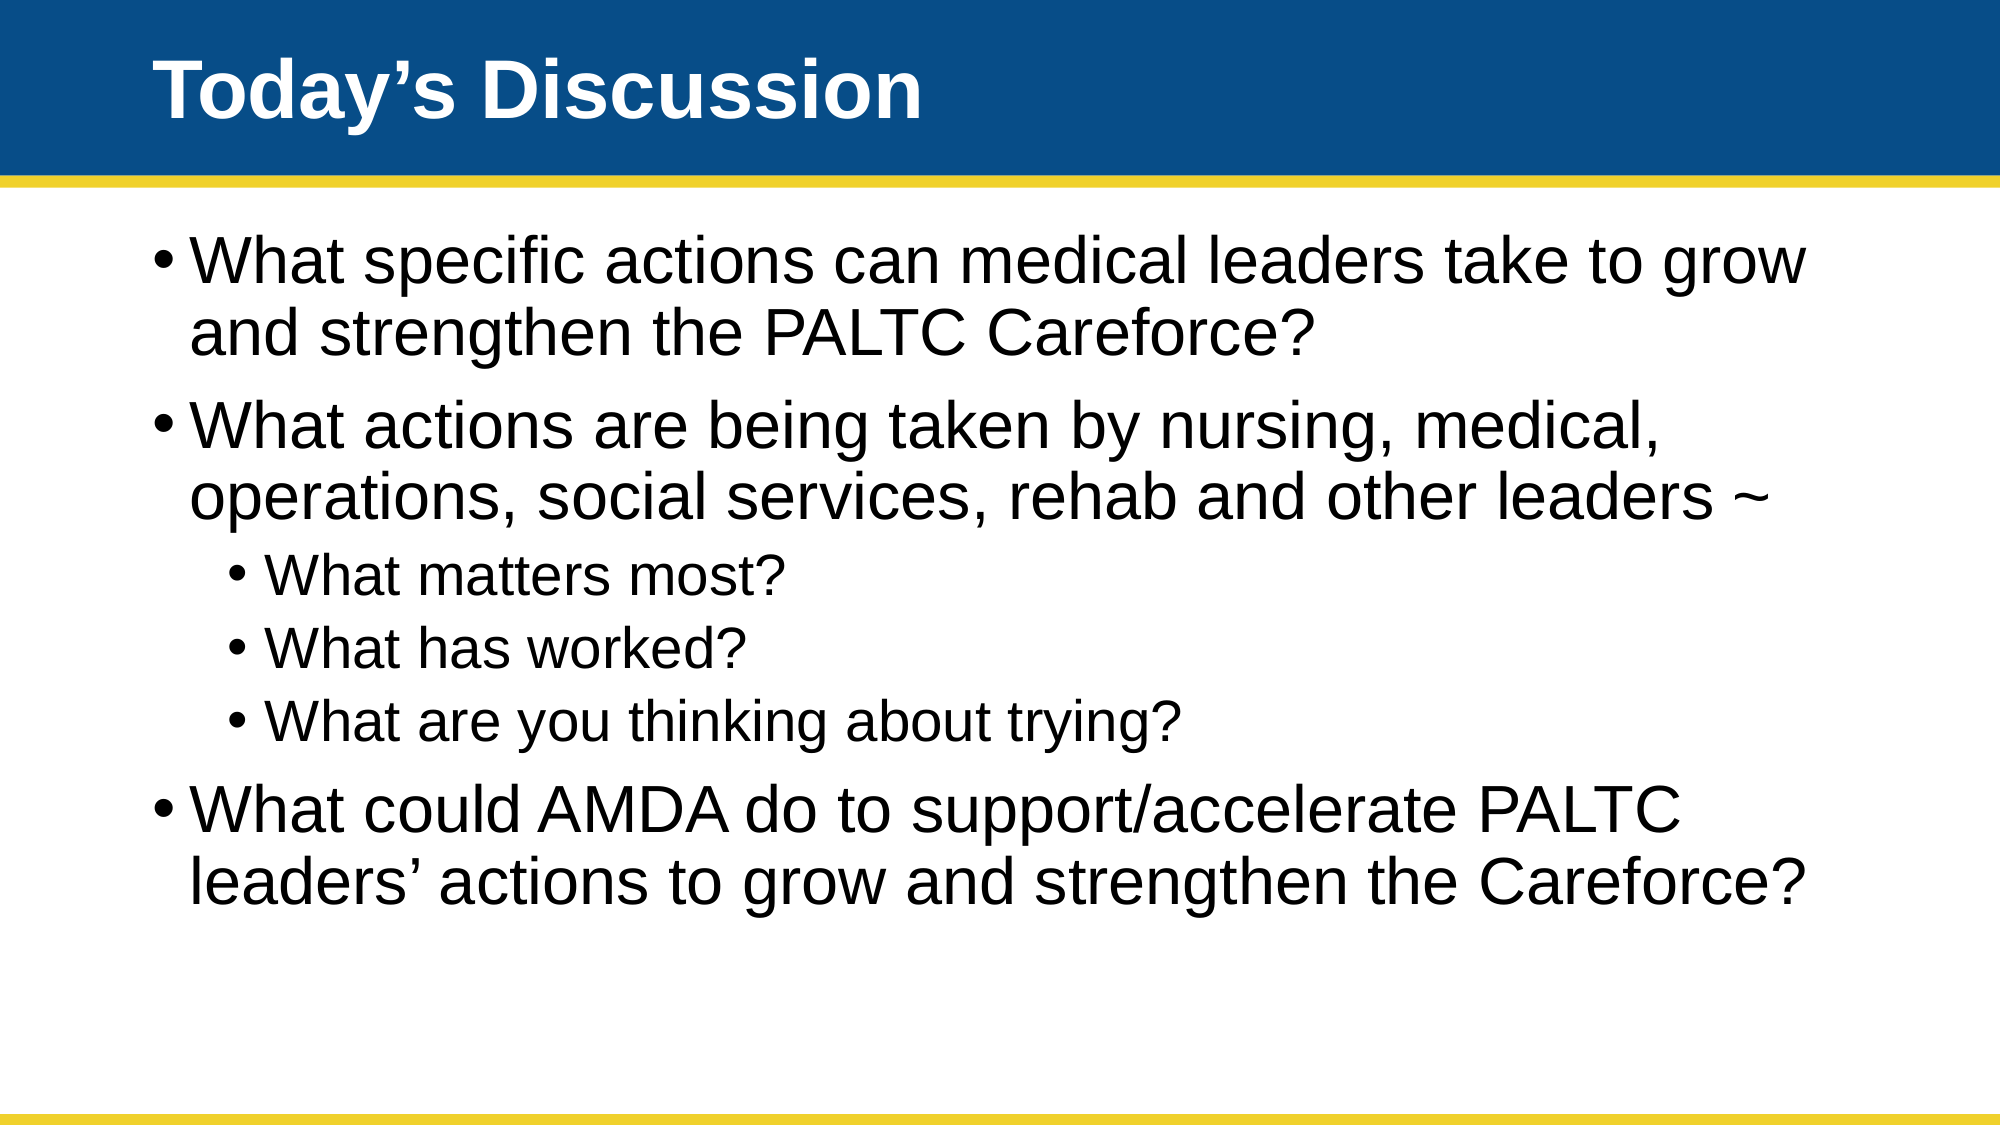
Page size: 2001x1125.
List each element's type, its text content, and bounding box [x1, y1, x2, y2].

list What specific actions can medical leaders take to grow and strengthen the PALTC Careforce? What actions are being taken by nursing, medical, operations, social services, rehab and other leaders ~ What matters most? What has worked? What are you thinking about trying? What could AMDA do to support/accelerate PALTC leaders’ actions to grow and strengthen the Careforce? [137, 218, 1863, 1014]
title Today’s Discussion [137, 30, 1863, 153]
picture [0, 1114, 2000, 1125]
